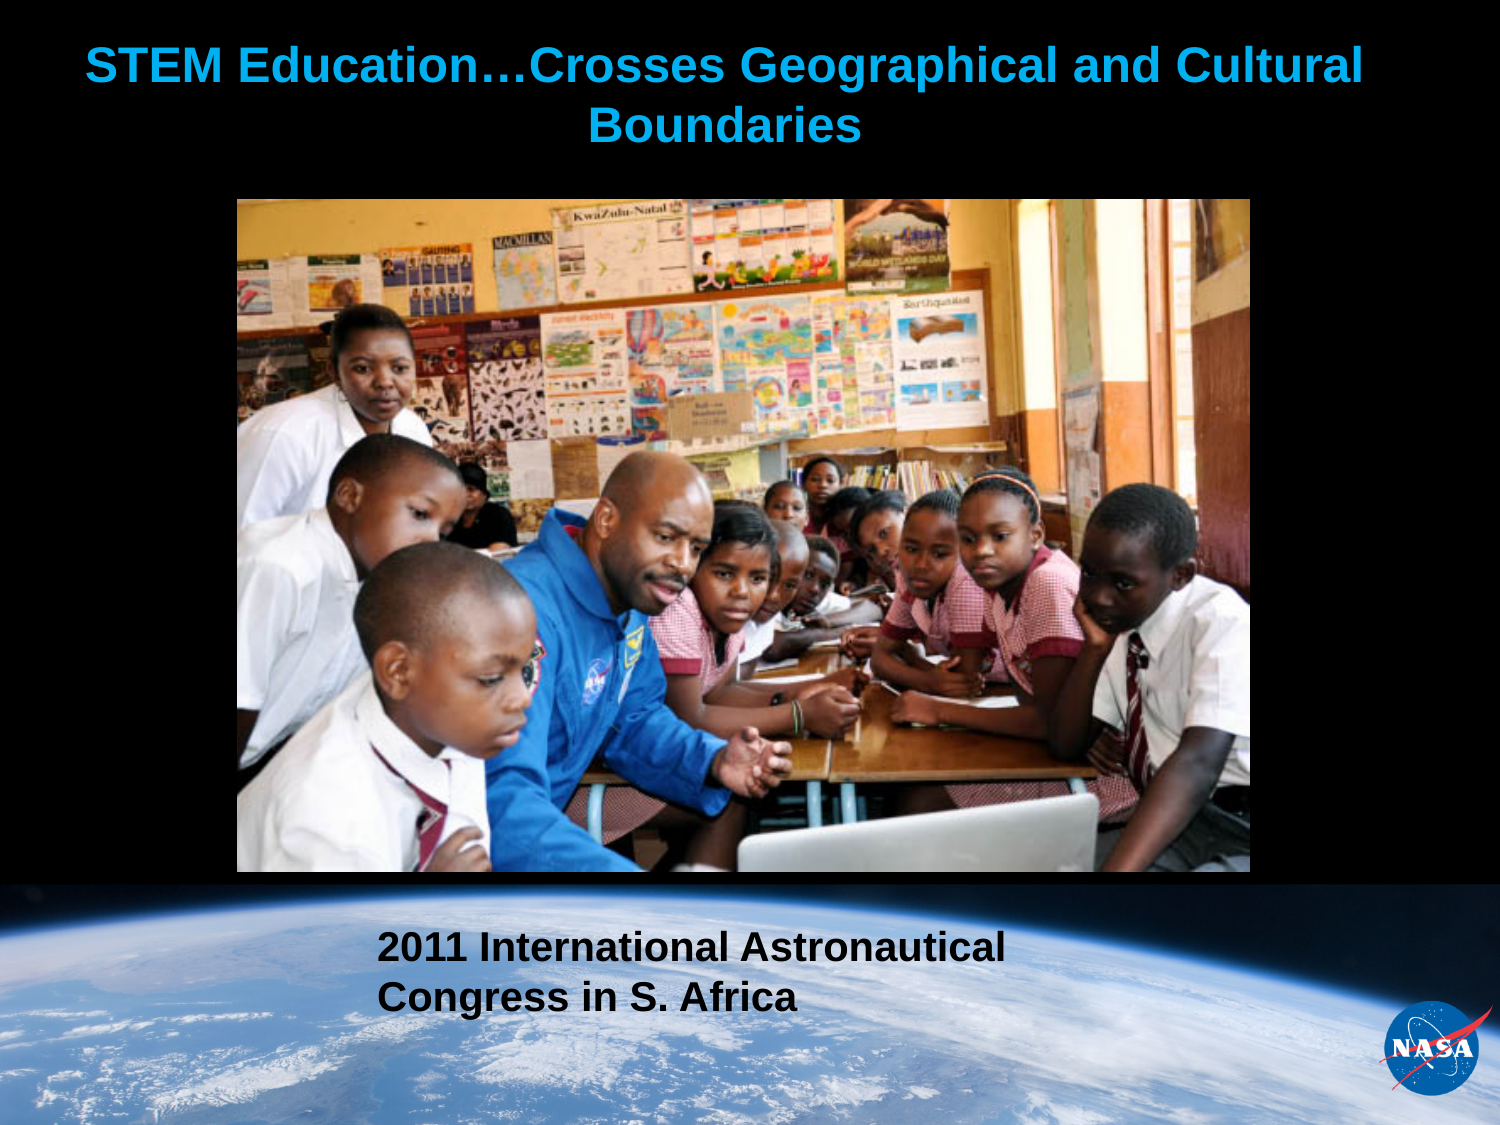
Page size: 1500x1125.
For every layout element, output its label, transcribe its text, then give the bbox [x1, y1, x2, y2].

text_box STEM Education…Crosses Geographical and Cultural Boundaries [0, 24, 1450, 160]
text_box 2011 International Astronautical Congress in S. Africa [362, 912, 1025, 1028]
picture [0, 885, 1500, 1125]
picture [237, 199, 1251, 873]
